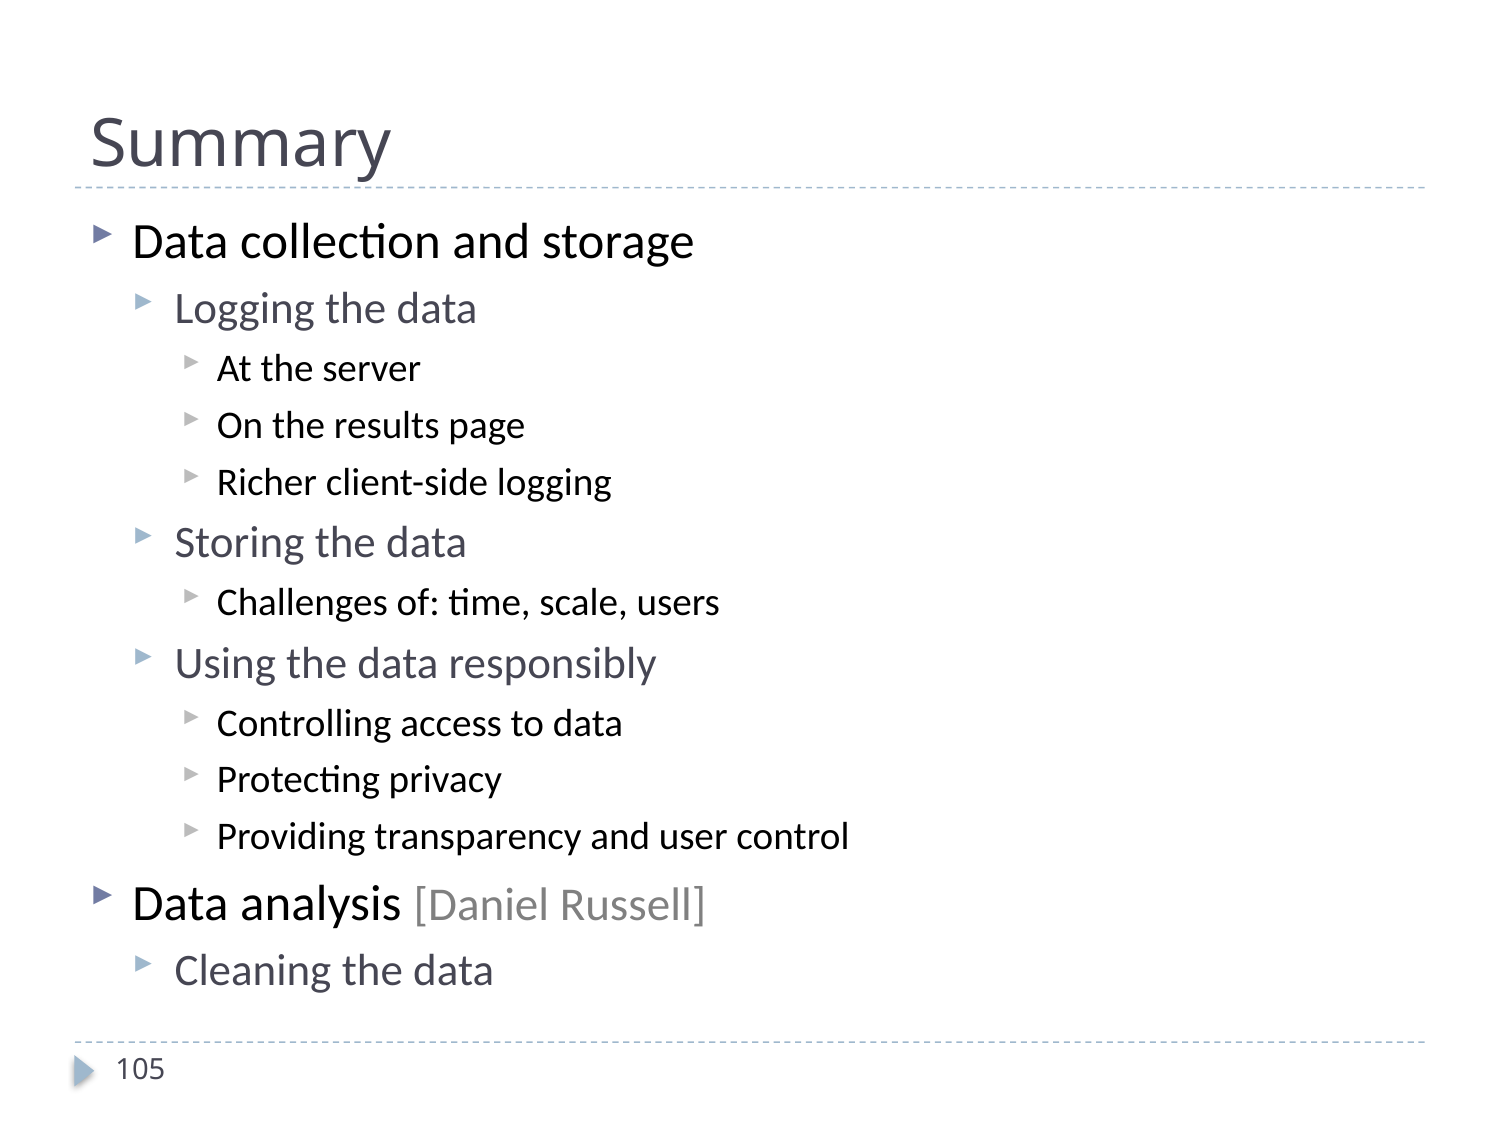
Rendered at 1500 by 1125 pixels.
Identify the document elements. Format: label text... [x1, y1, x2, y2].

title Summary [75, 24, 1425, 188]
list Data collection and storage Logging the data At the server On the results page Richer client-side logging Storing the data Challenges of: time, scale, users Using the data responsibly Controlling access to data Protecting privacy Providing transparency and user control Data analysis [Daniel Russell] Cleaning the data [75, 200, 1425, 1010]
slide_number 105 [100, 1042, 426, 1103]
